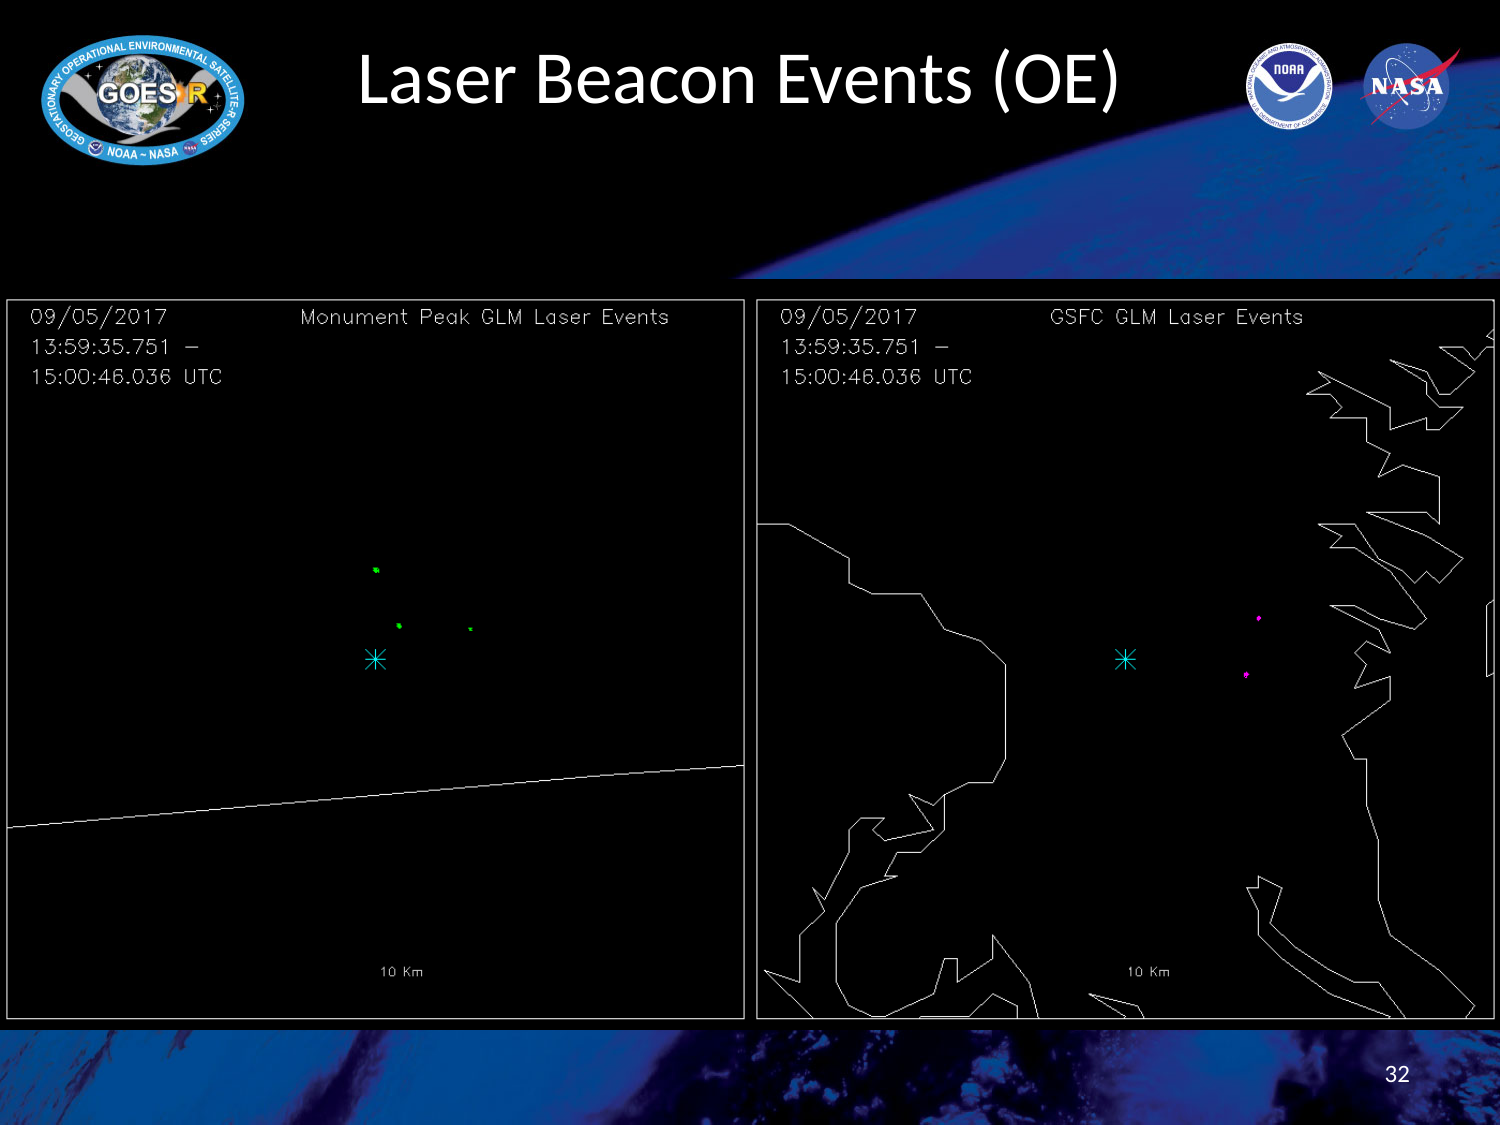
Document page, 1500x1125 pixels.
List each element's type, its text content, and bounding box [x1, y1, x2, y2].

picture [0, 0, 1500, 1125]
slide_number 32 [1074, 1042, 1425, 1103]
text_box Laser Beacon Events (OE) [260, 20, 1237, 209]
